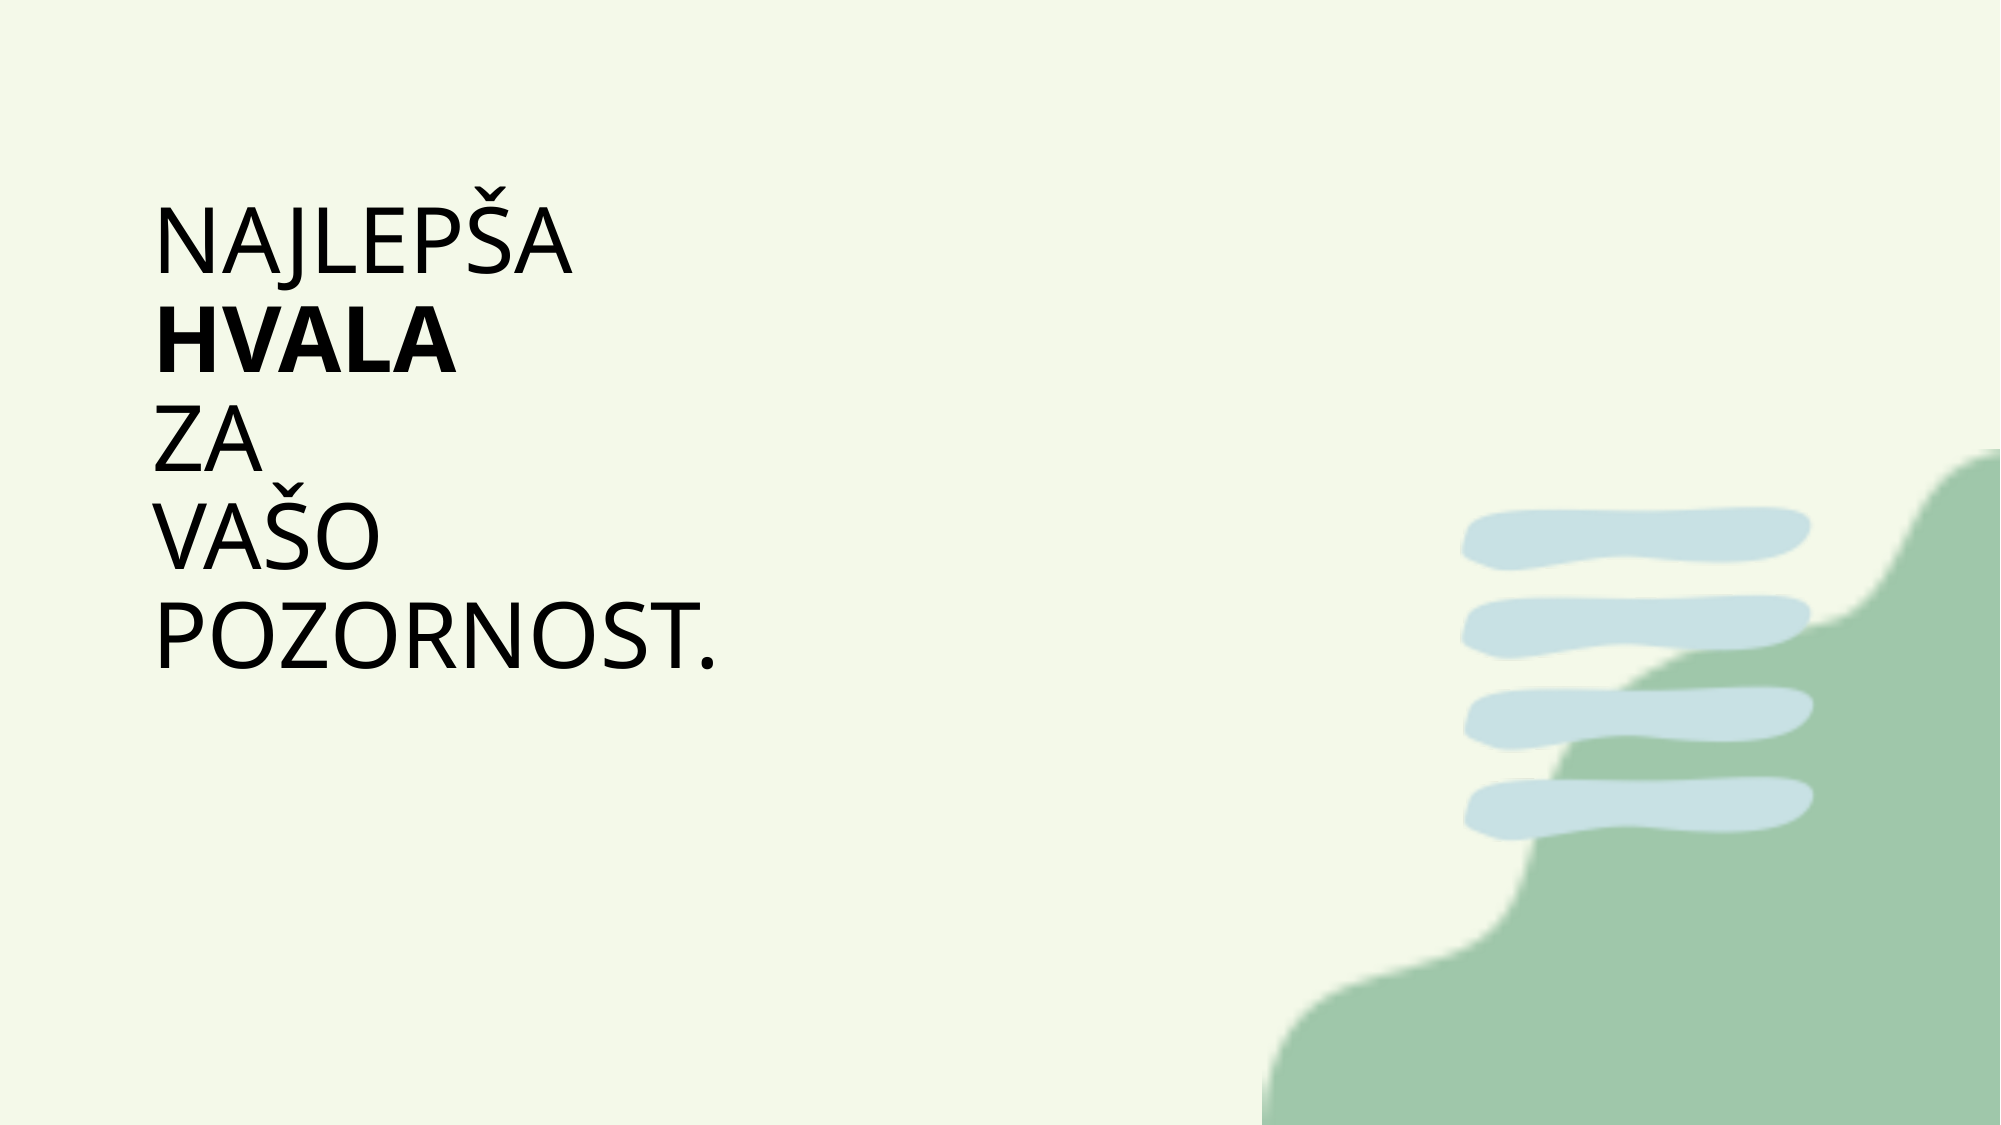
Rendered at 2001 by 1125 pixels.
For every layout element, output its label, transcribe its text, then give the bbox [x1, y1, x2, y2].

picture [1262, 449, 2000, 1125]
title NAJLEPŠA HVALA ZA VAŠO POZORNOST. [137, 59, 1863, 823]
